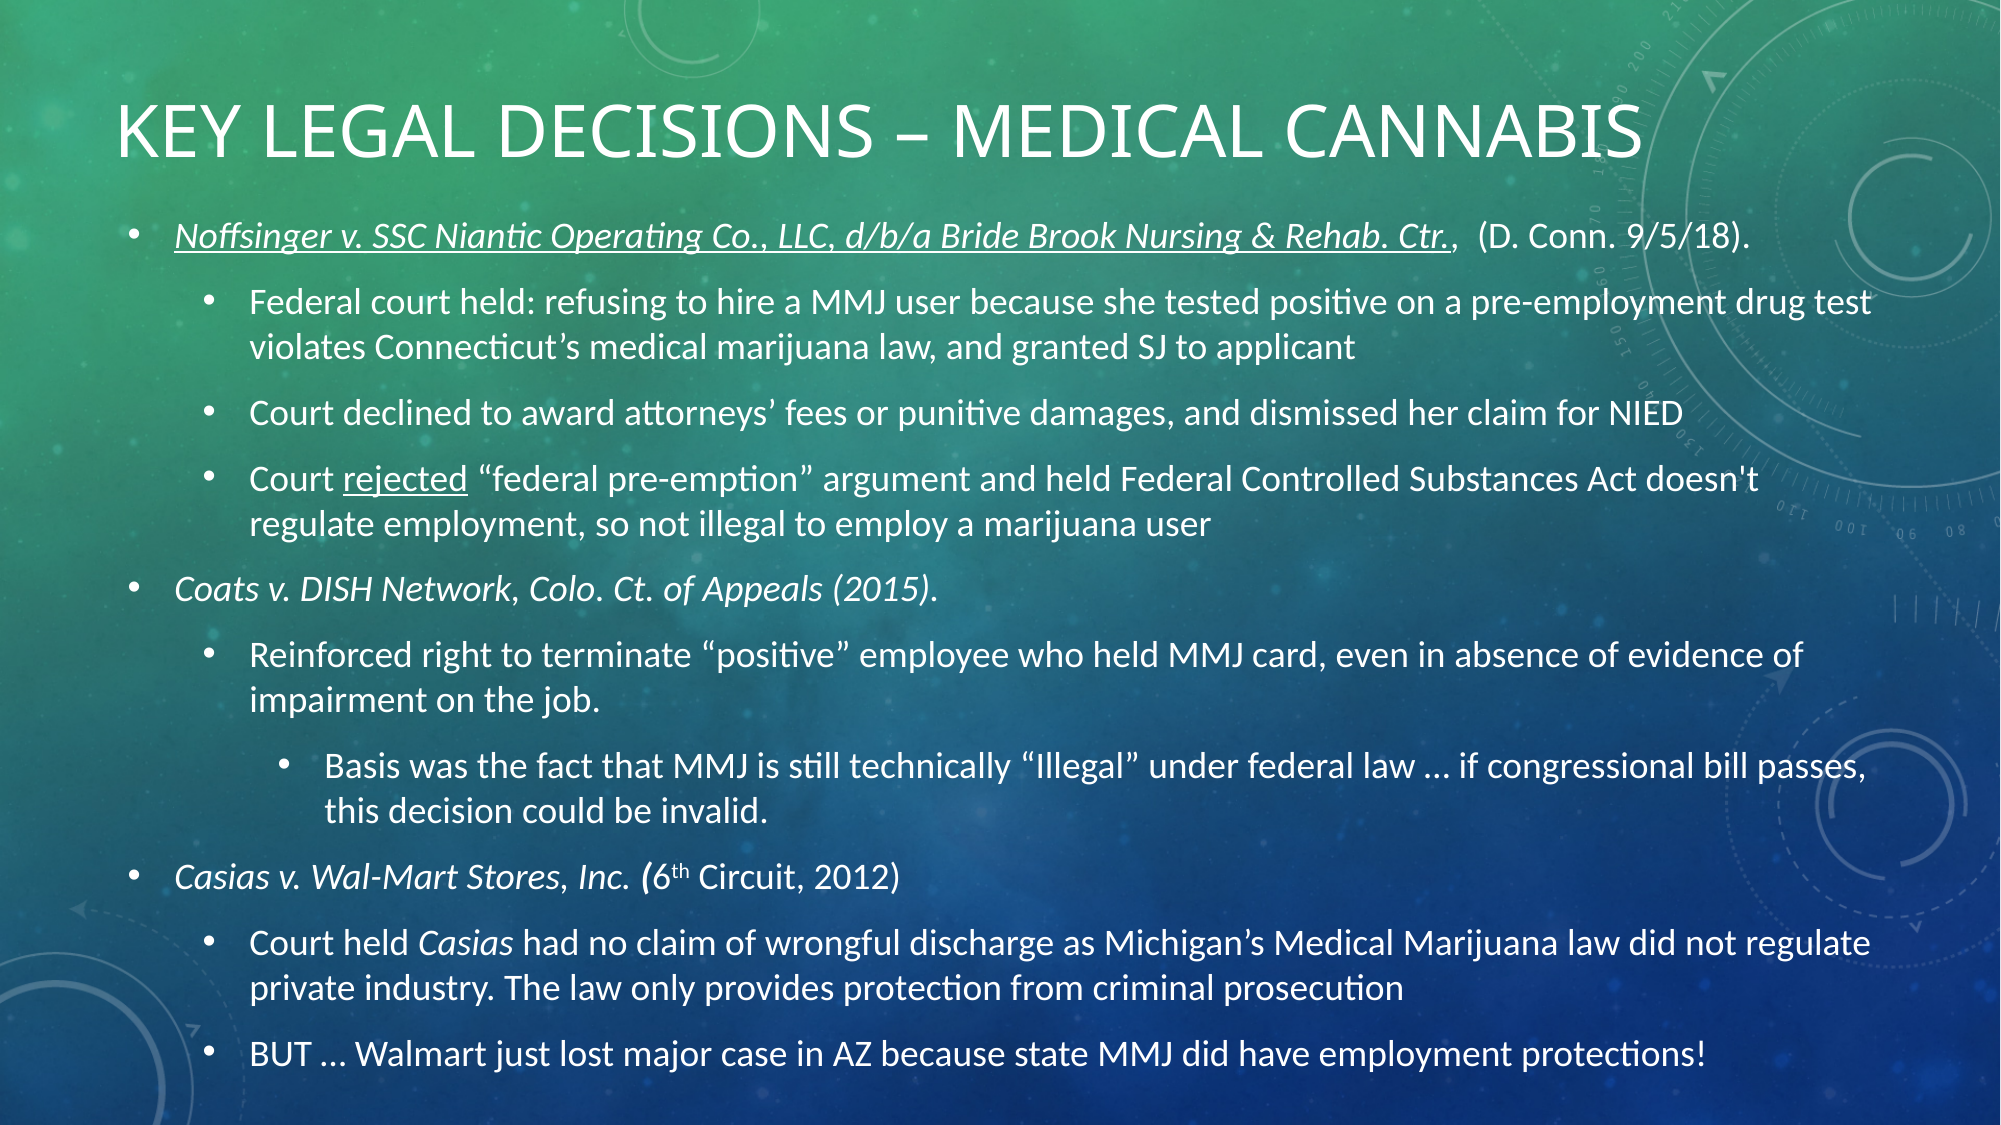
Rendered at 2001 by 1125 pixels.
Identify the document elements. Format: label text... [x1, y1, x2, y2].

picture [0, 0, 2001, 1125]
title KEY Legal Decisions – Medical Cannabis [99, 34, 1683, 223]
list Noffsinger v. SSC Niantic Operating Co., LLC, d/b/a Bride Brook Nursing & Rehab. Ctr., (D. Conn. 9/5/18). Federal court held: refusing to hire a MMJ user because she tested positive on a pre-employment drug test violates Connecticut’s medical marijuana law, and granted SJ to applicant Court declined to award attorneys’ fees or punitive damages, and dismissed her claim for NIED Court rejected “federal pre-emption” argument and held Federal Controlled Substances Act doesn't regulate employment, so not illegal to employ a marijuana user Coats v. DISH Network, Colo. Ct. of Appeals (2015). Reinforced right to terminate “positive” employee who held MMJ card, even in absence of evidence of impairment on the job. Basis was the fact that MMJ is still technically “Illegal” under federal law … if congressional bill passes, this decision could be invalid. Casias v. Wal-Mart Stores, Inc. (6th Circuit, 2012) Court held Casias had no claim of wrongful discharge as Michigan’s Medical Marijuana law did not regulate private industry. The law only provides protection from criminal prosecution BUT … Walmart just lost major case in AZ because state MMJ did have employment protections! [112, 222, 1900, 1063]
